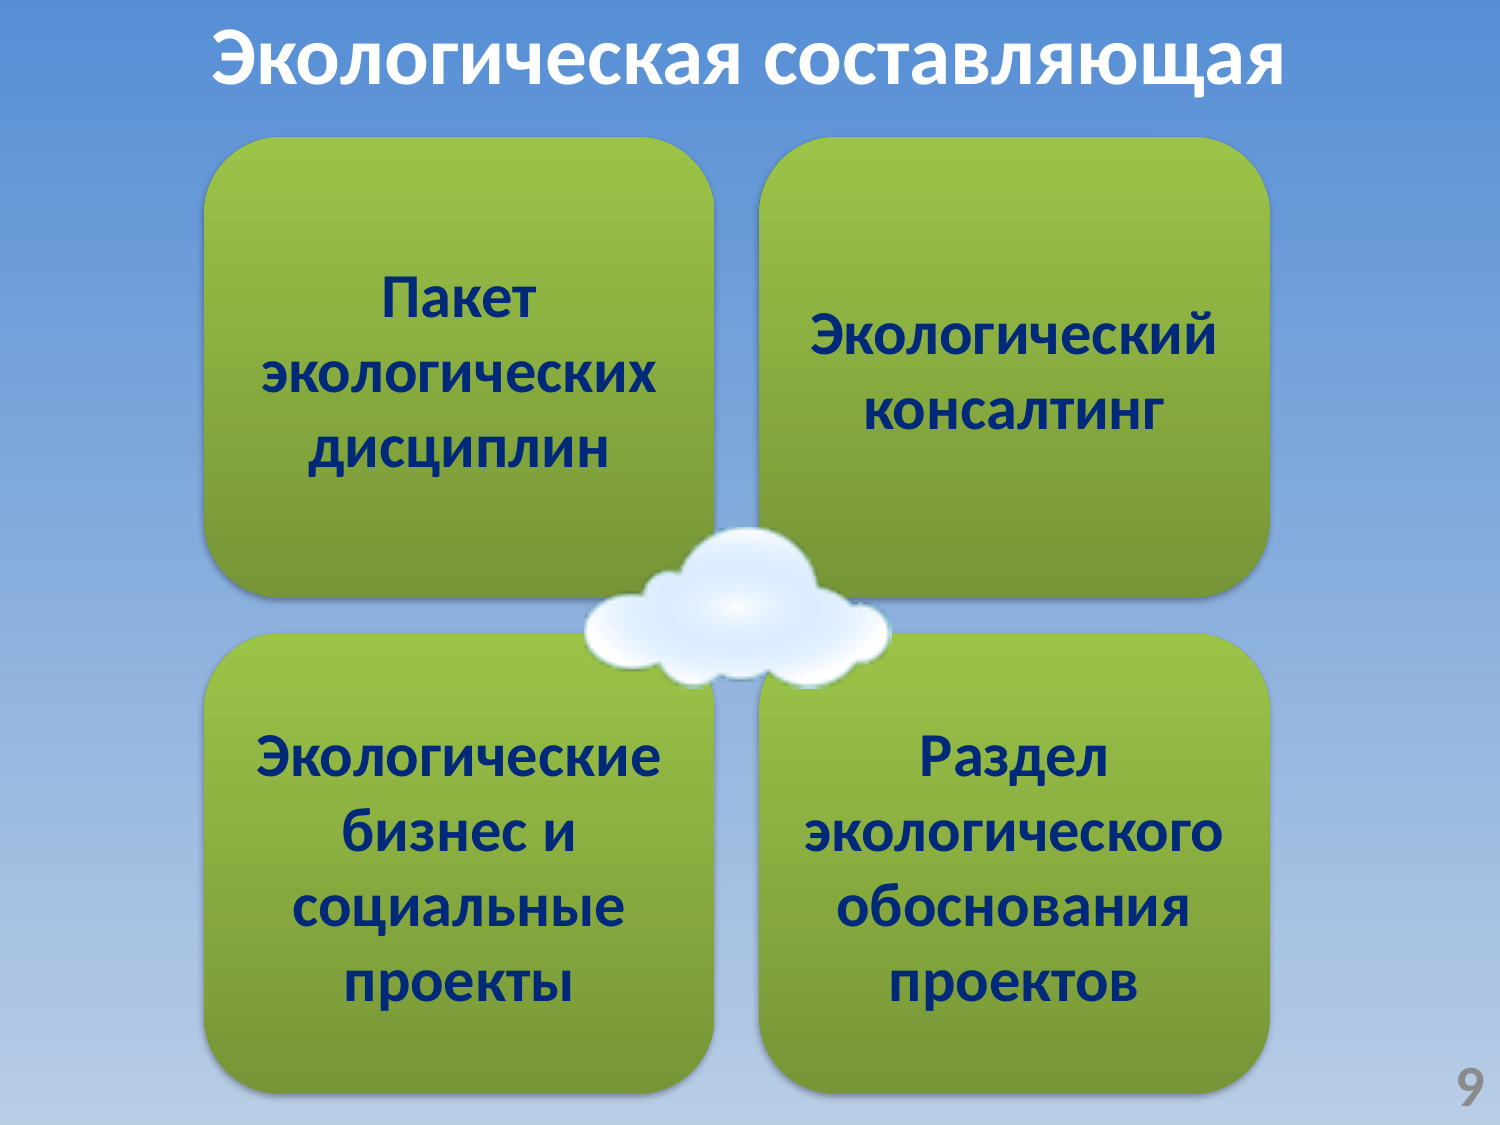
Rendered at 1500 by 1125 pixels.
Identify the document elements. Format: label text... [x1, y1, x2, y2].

text_box Раздел экологического обоснования проектов [759, 633, 1270, 1095]
slide_number 9 [1149, 1053, 1500, 1114]
text_box Экологическая составляющая [74, 21, 1425, 161]
text_box Экологические бизнес и социальные проекты [204, 633, 715, 1095]
text_box Экологический консалтинг [759, 137, 1270, 598]
text_box Пакет экологических дисциплин [204, 137, 715, 598]
picture [584, 526, 892, 690]
